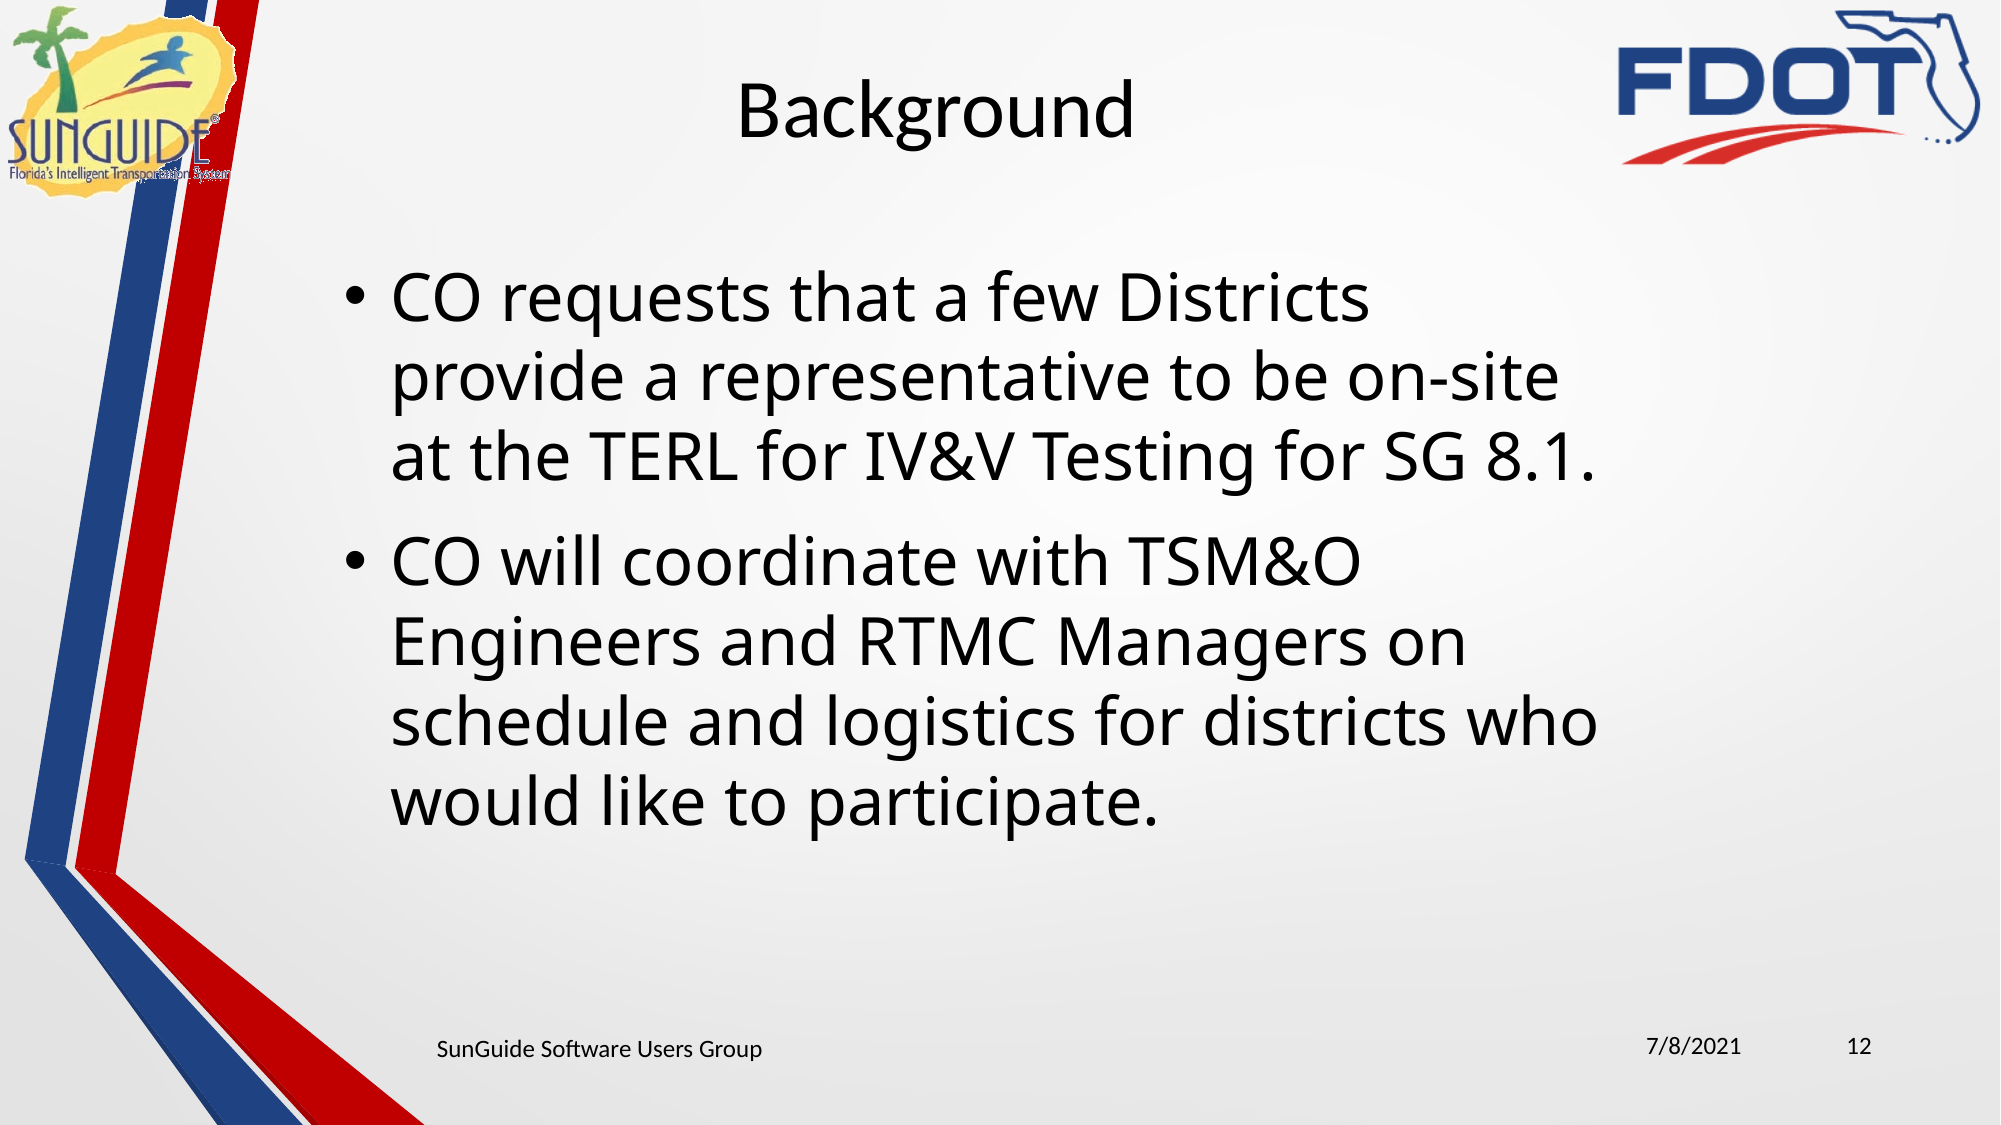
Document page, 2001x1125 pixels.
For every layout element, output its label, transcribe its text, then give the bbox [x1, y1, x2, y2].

footer SunGuide Software Users Group [421, 1017, 1584, 1078]
text_box Background [259, 46, 1540, 162]
picture [2, 0, 249, 209]
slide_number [1569, 1014, 1758, 1075]
slide_number 12 [1796, 1014, 1887, 1075]
picture [1611, 0, 1983, 172]
text_box CO requests that a few Districts provide a representative to be on-site at the TERL for IV&V Testing for SG 8.1. CO will coordinate with TSM&O Engineers and RTMC Managers on schedule and logistics for districts who would like to participate. [328, 246, 1632, 952]
